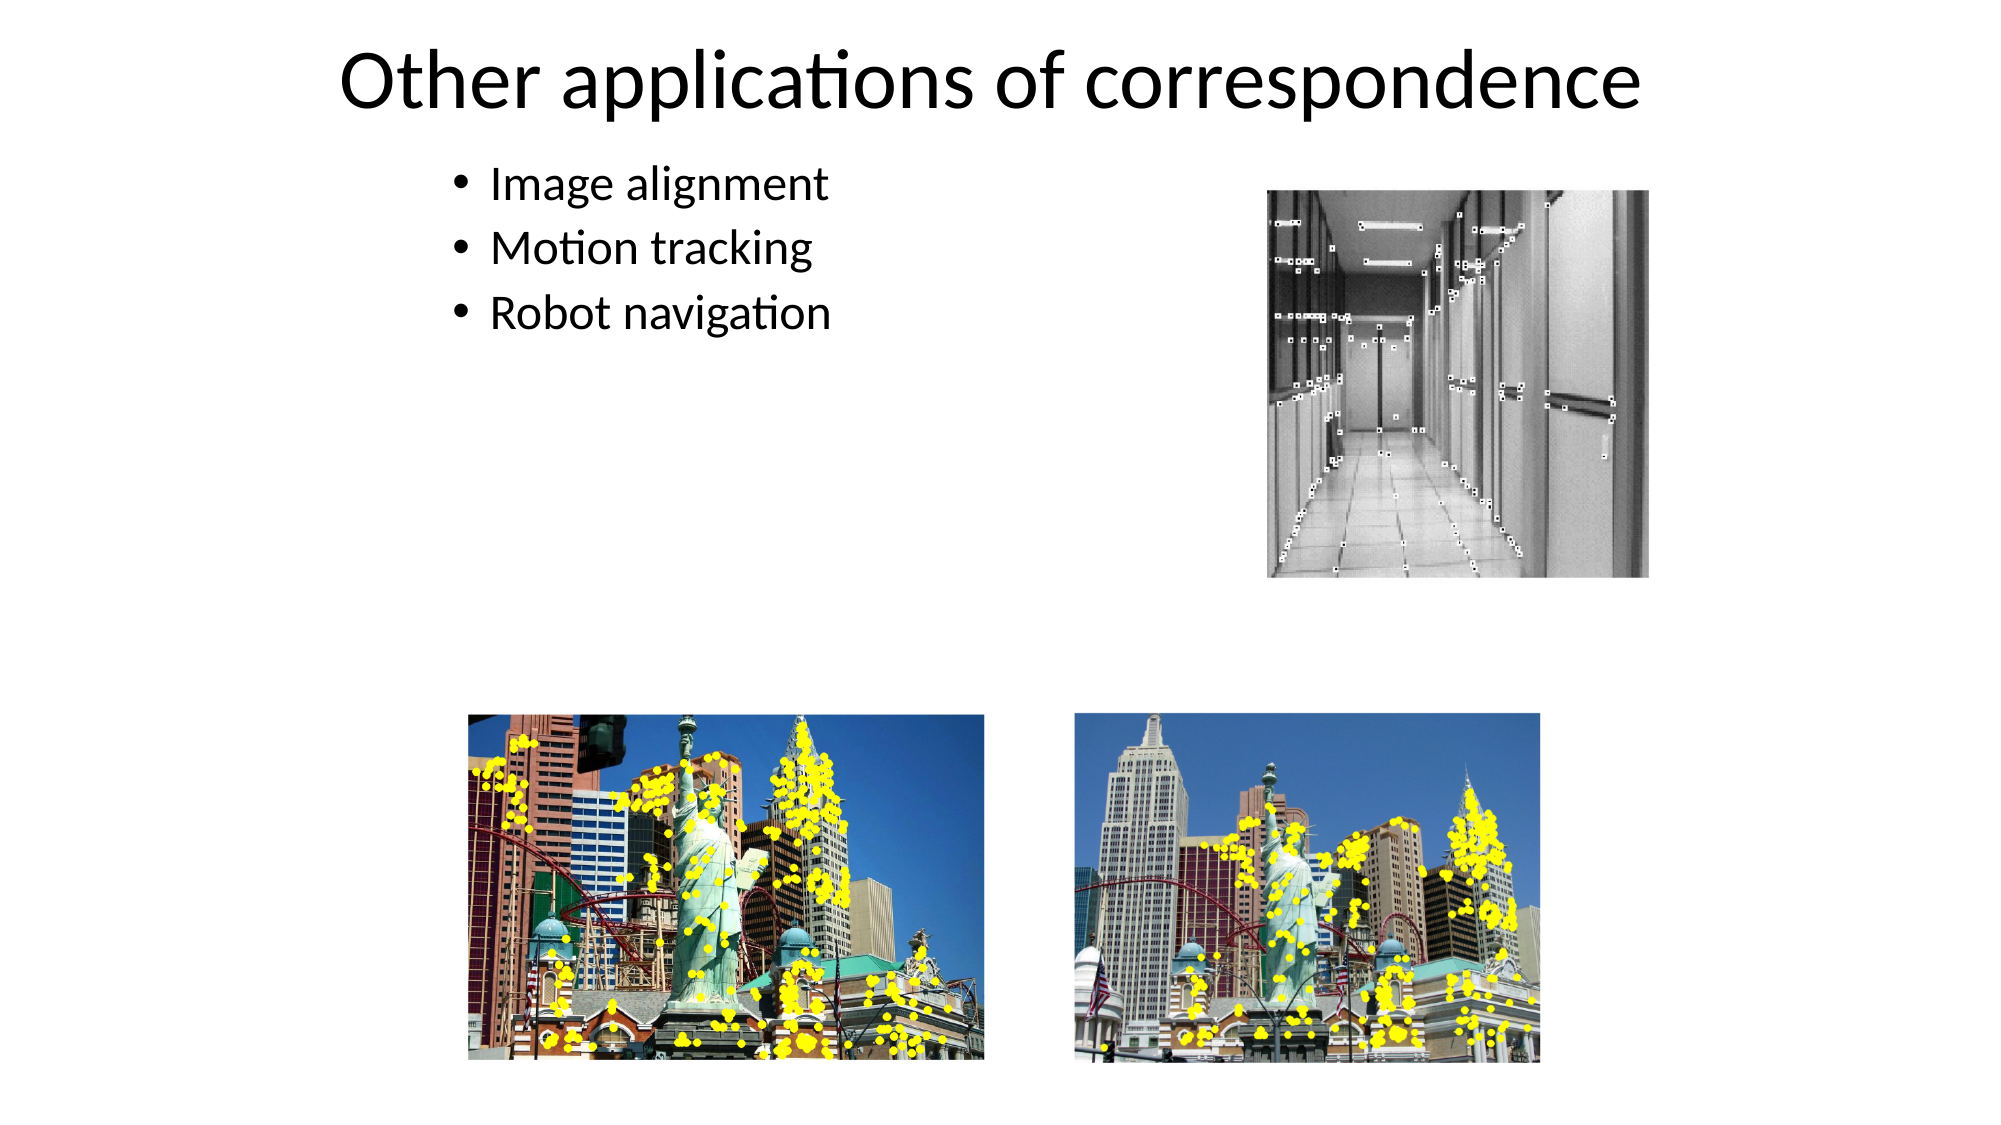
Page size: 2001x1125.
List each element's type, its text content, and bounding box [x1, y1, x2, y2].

list Image alignment Motion tracking Robot navigation [362, 149, 1675, 1013]
picture [426, 699, 1025, 1088]
picture [1037, 699, 1577, 1088]
title Other applications of correspondence [324, 0, 1675, 175]
picture [1266, 187, 1650, 580]
